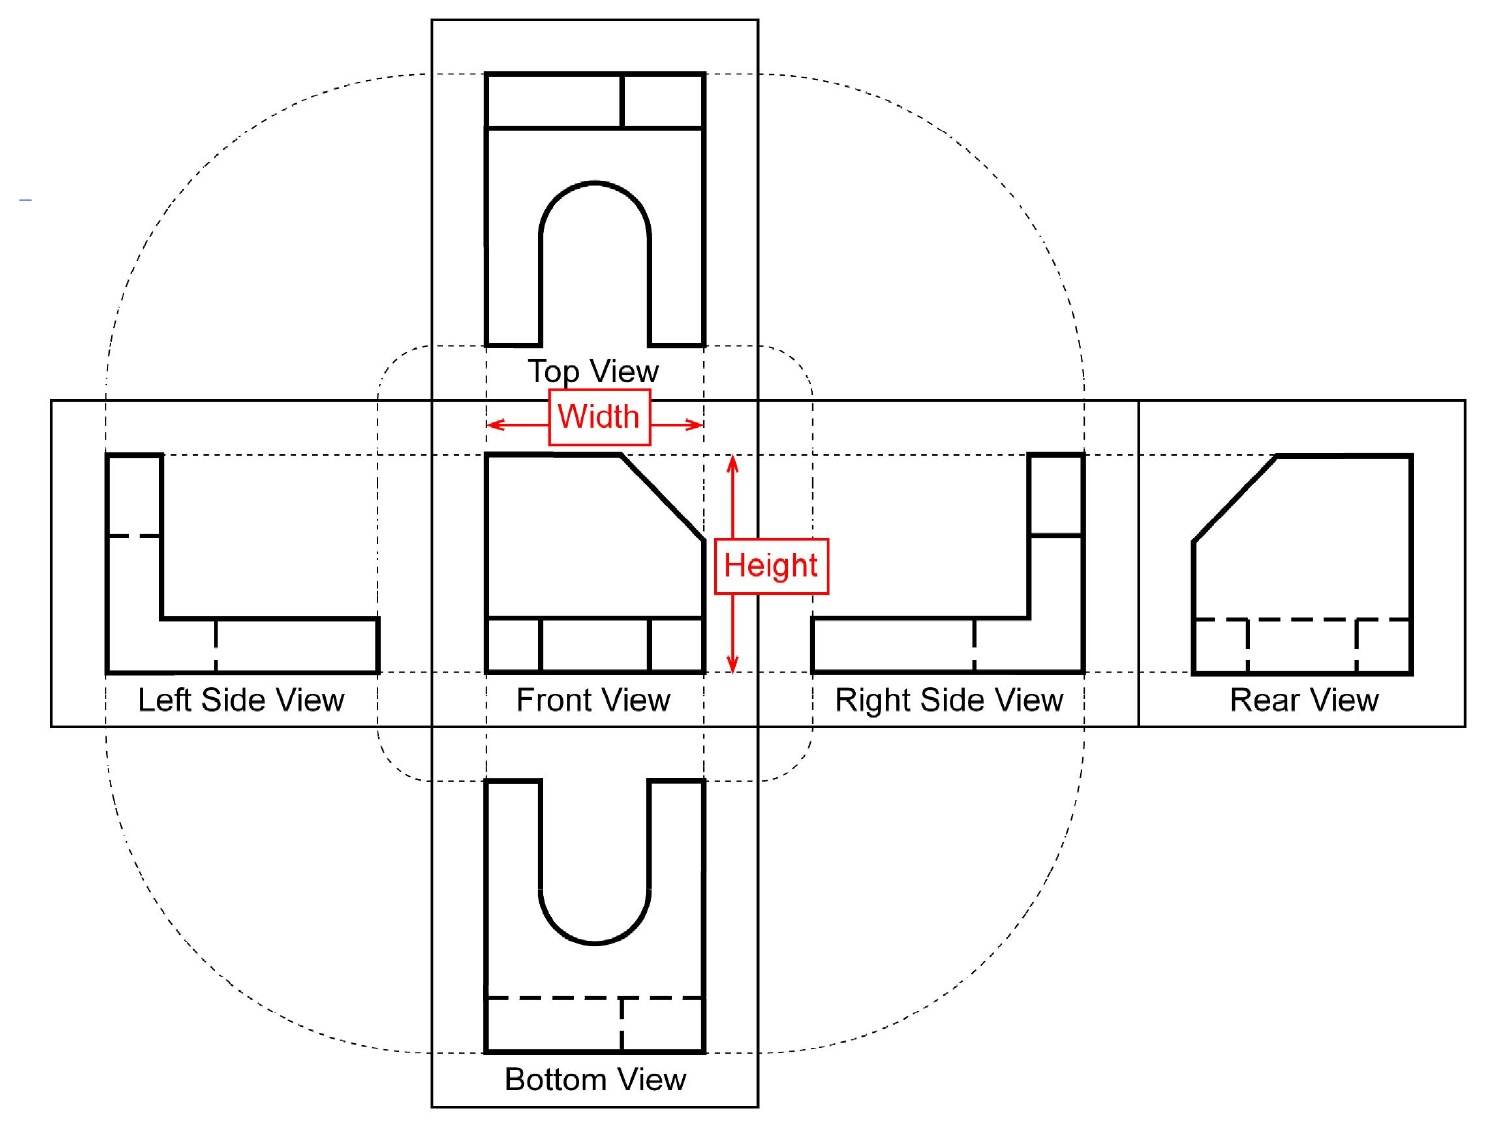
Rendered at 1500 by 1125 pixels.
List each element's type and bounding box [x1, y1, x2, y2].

list [31, 0, 1480, 1124]
